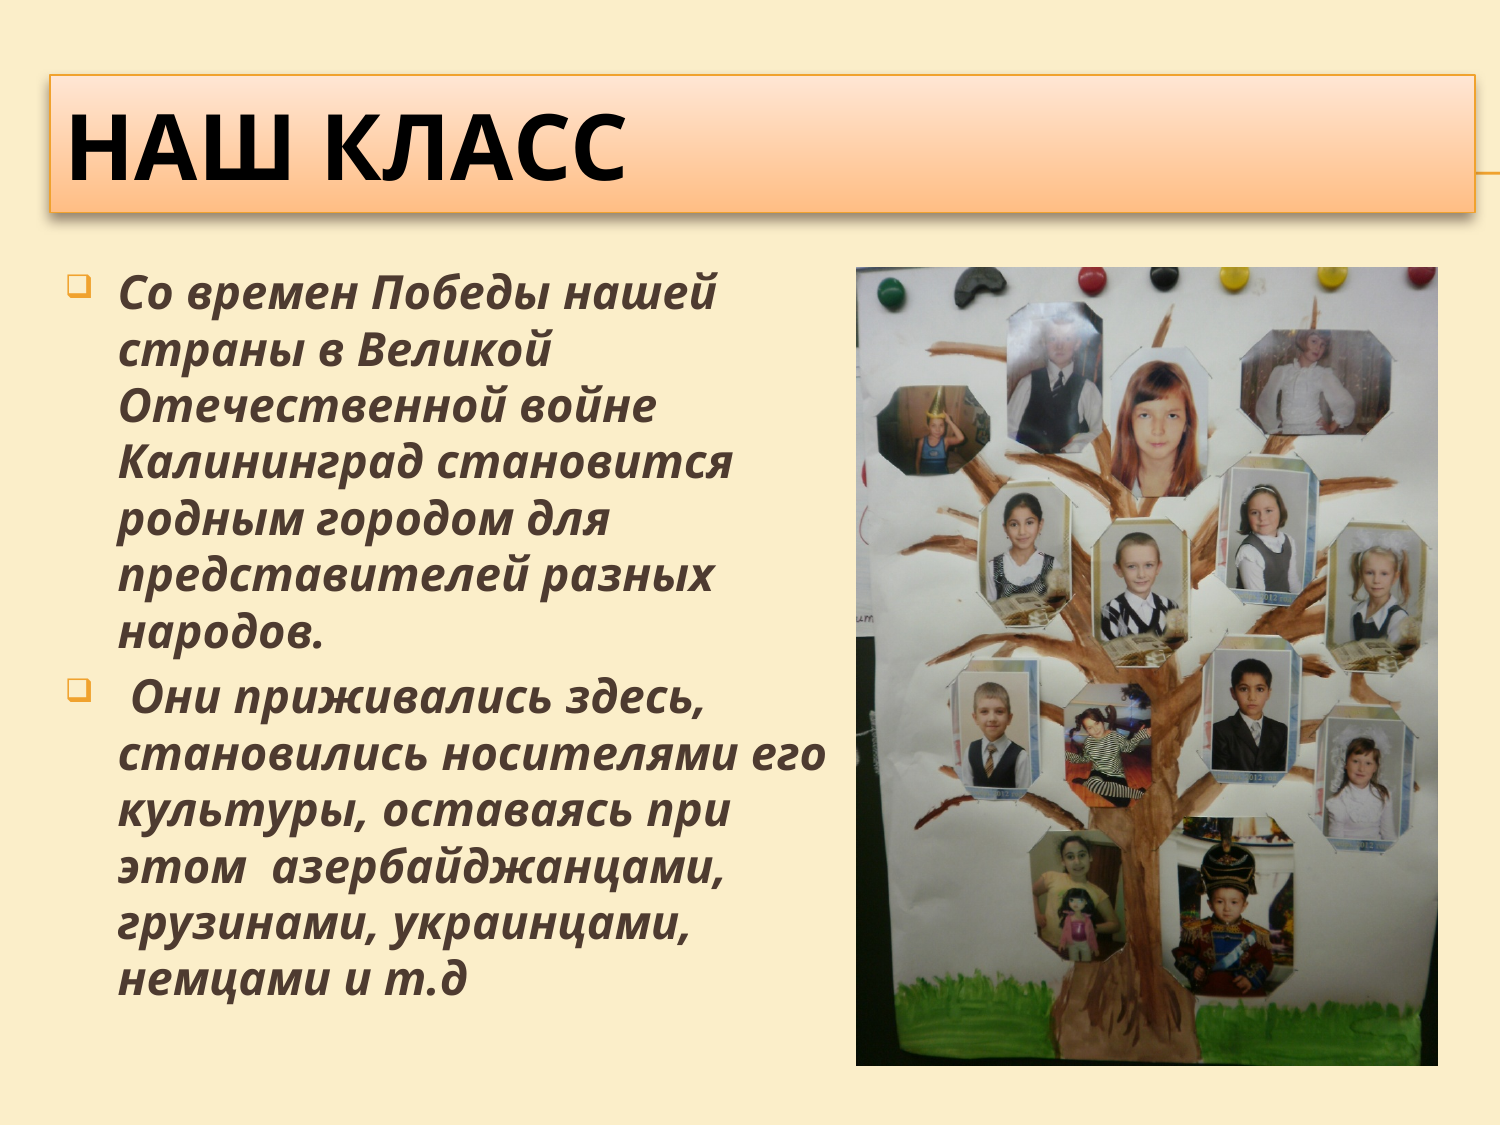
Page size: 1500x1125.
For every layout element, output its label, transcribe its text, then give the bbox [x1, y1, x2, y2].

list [855, 266, 1438, 1066]
list Со времен Победы нашей страны в Великой Отечественной войне Калининград становится родным городом для представителей разных народов. Они приживались здесь, становились носителями его культуры, оставаясь при этом азербайджанцами, грузинами, украинцами, немцами и т.д [50, 255, 880, 1024]
title Наш класс [49, 74, 1476, 213]
